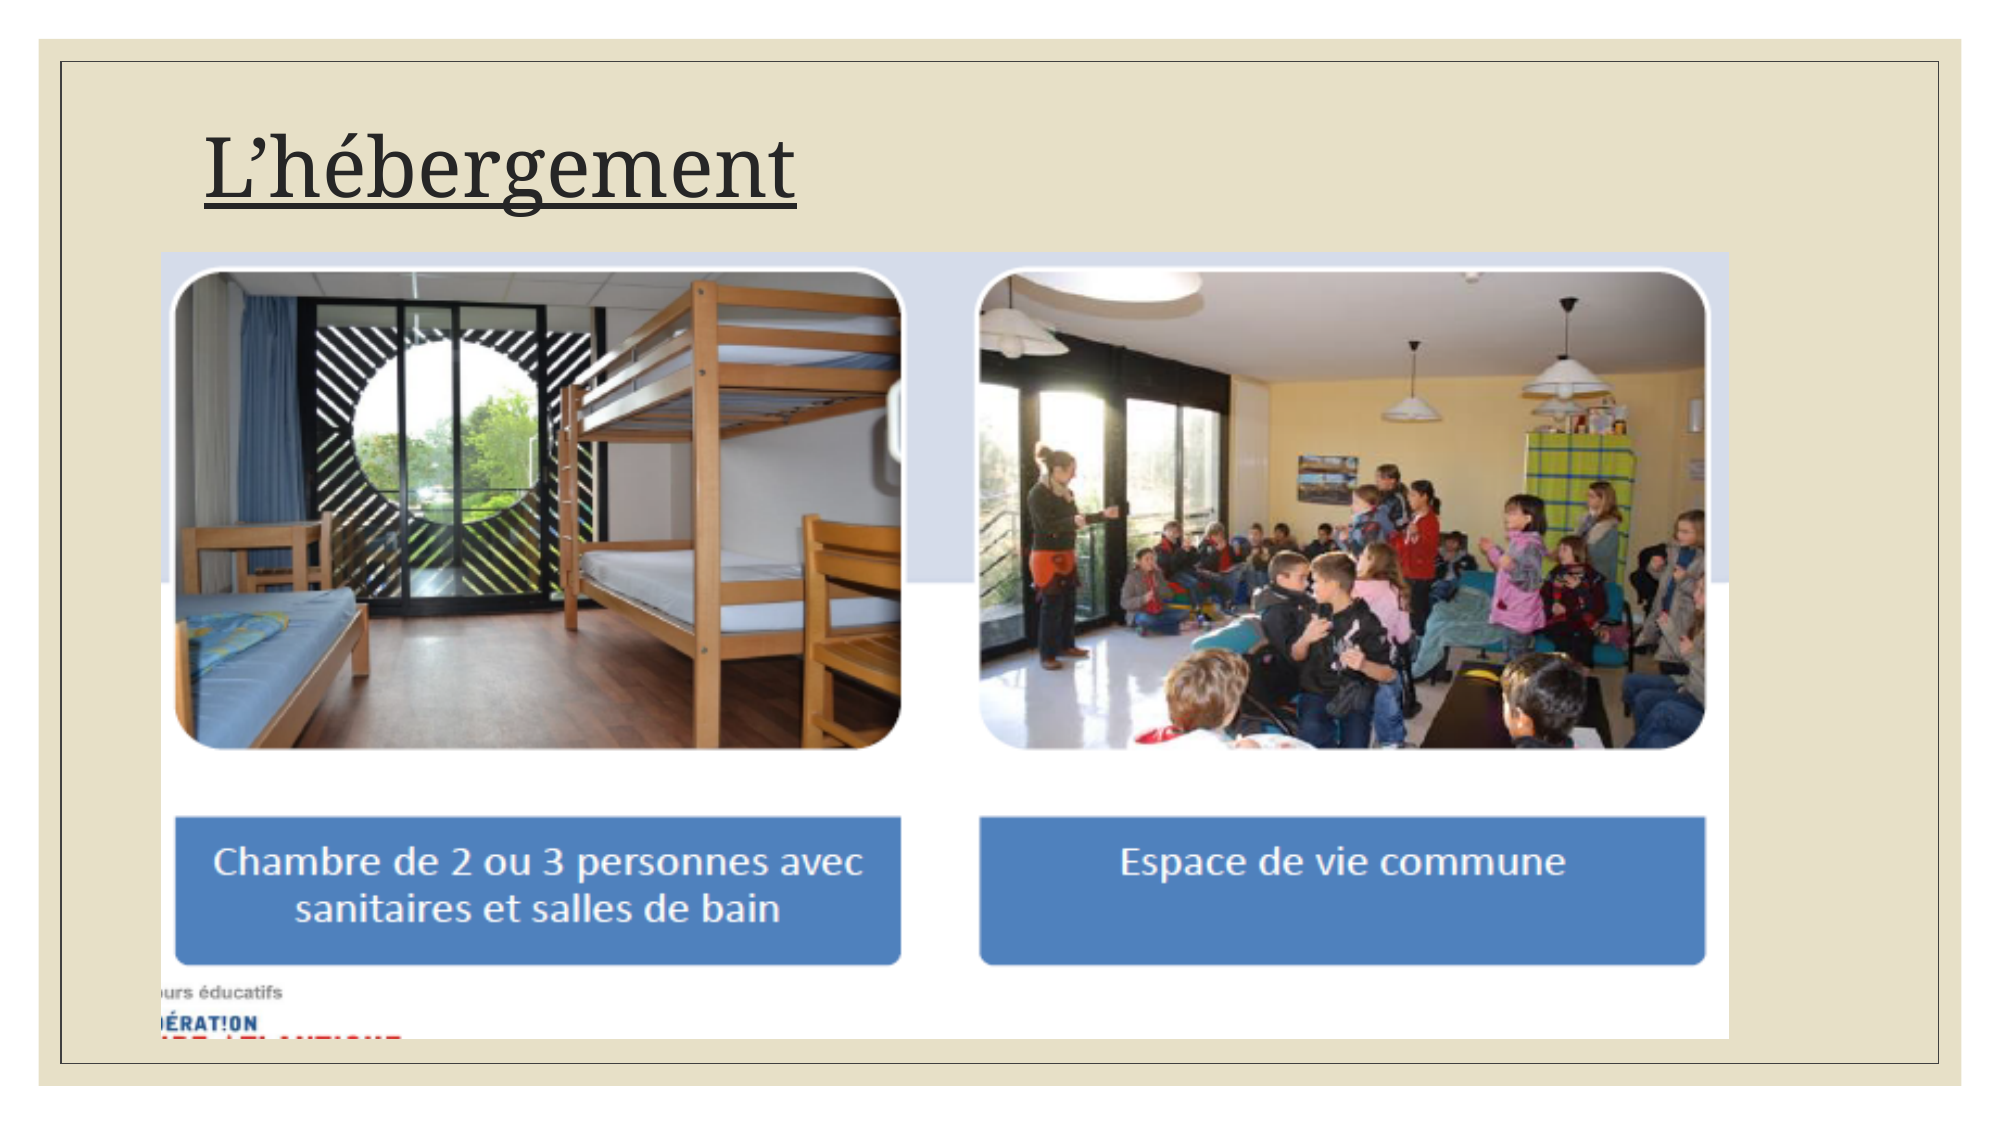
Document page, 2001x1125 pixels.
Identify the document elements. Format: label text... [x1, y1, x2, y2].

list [161, 252, 1729, 1039]
title L’hébergement [188, 57, 1839, 283]
